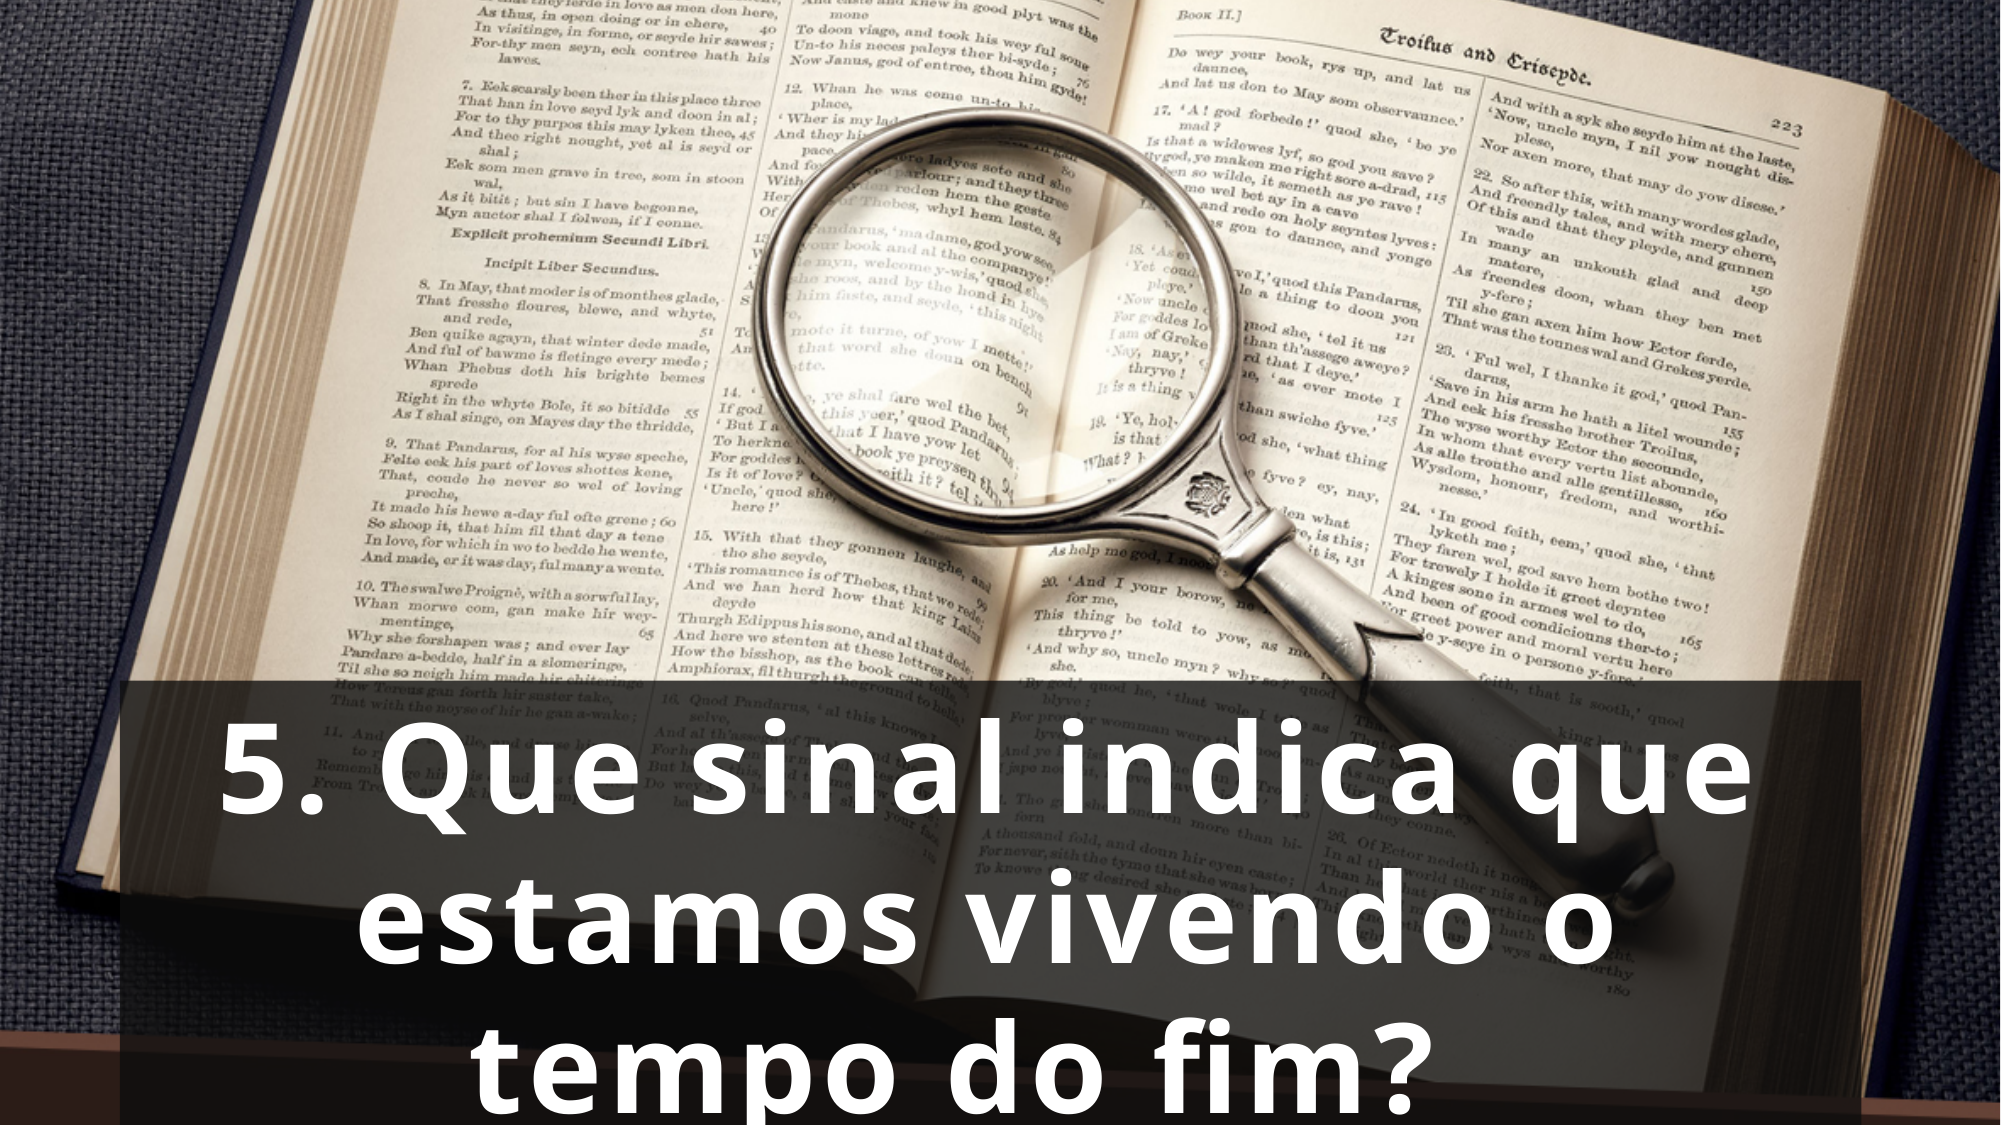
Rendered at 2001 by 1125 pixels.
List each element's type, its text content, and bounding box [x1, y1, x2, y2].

picture [0, 0, 2001, 1125]
text_box 5. Que sinal indica que estamos vivendo o tempo do fim? [119, 680, 1862, 1125]
